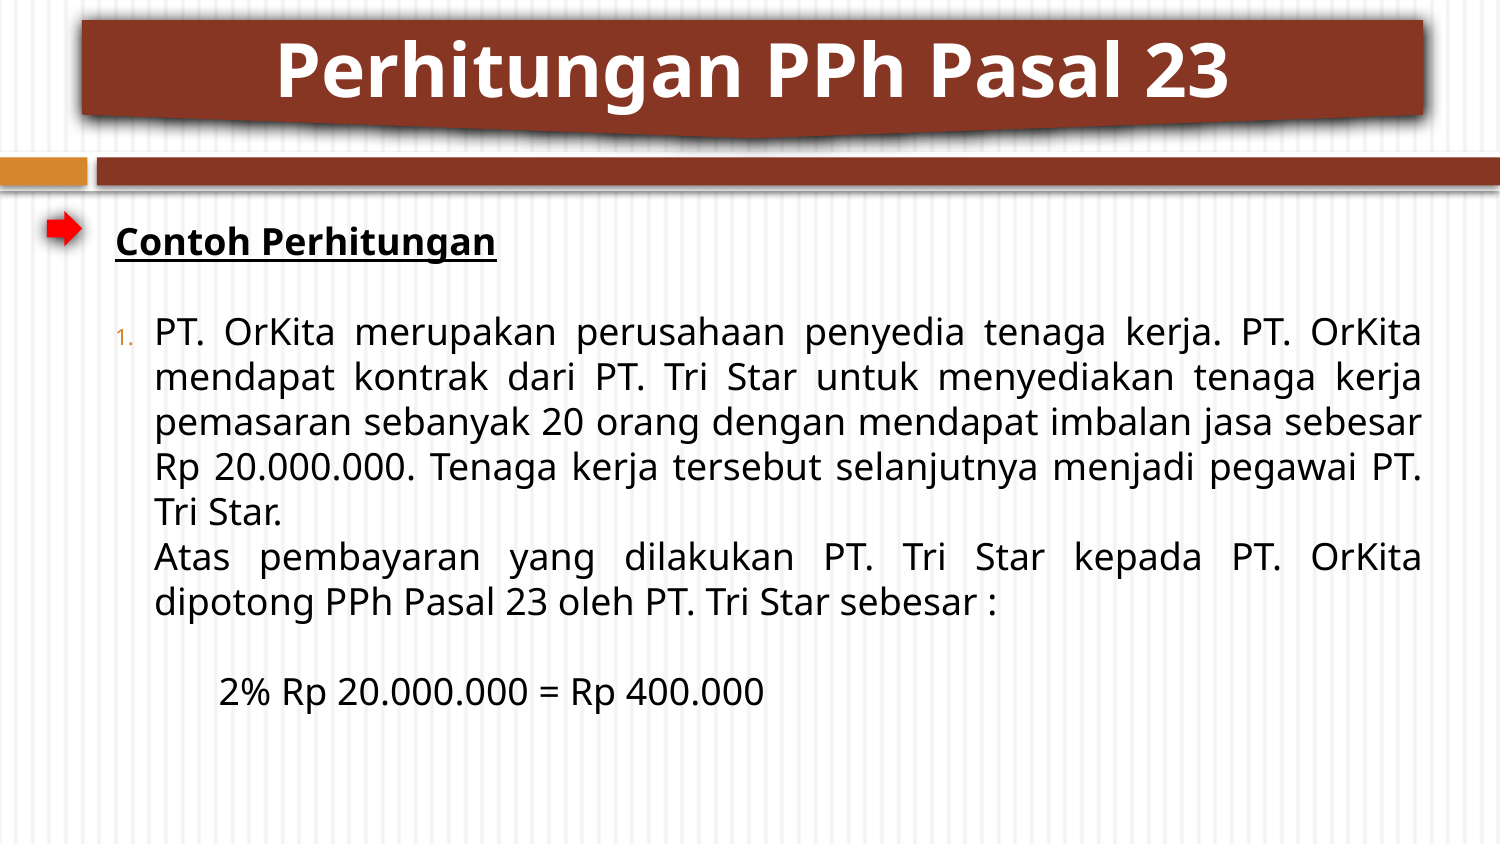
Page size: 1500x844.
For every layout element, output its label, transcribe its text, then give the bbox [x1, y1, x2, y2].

text_box [45, 209, 84, 248]
text_box Perhitungan PPh Pasal 23 [80, 76, 1425, 140]
list Contoh Perhitungan PT. OrKita merupakan perusahaan penyedia tenaga kerja. PT. OrKita mendapat kontrak dari PT. Tri Star untuk menyediakan tenaga kerja pemasaran sebanyak 20 orang dengan mendapat imbalan jasa sebesar Rp 20.000.000. Tenaga kerja tersebut selanjutnya menjadi pegawai PT. Tri Star. Atas pembayaran yang dilakukan PT. Tri Star kepada PT. OrKita dipotong PPh Pasal 23 oleh PT. Tri Star sebesar : 2% Rp 20.000.000 = Rp 400.000 [100, 210, 1438, 824]
text_box [0, 0, 1500, 75]
